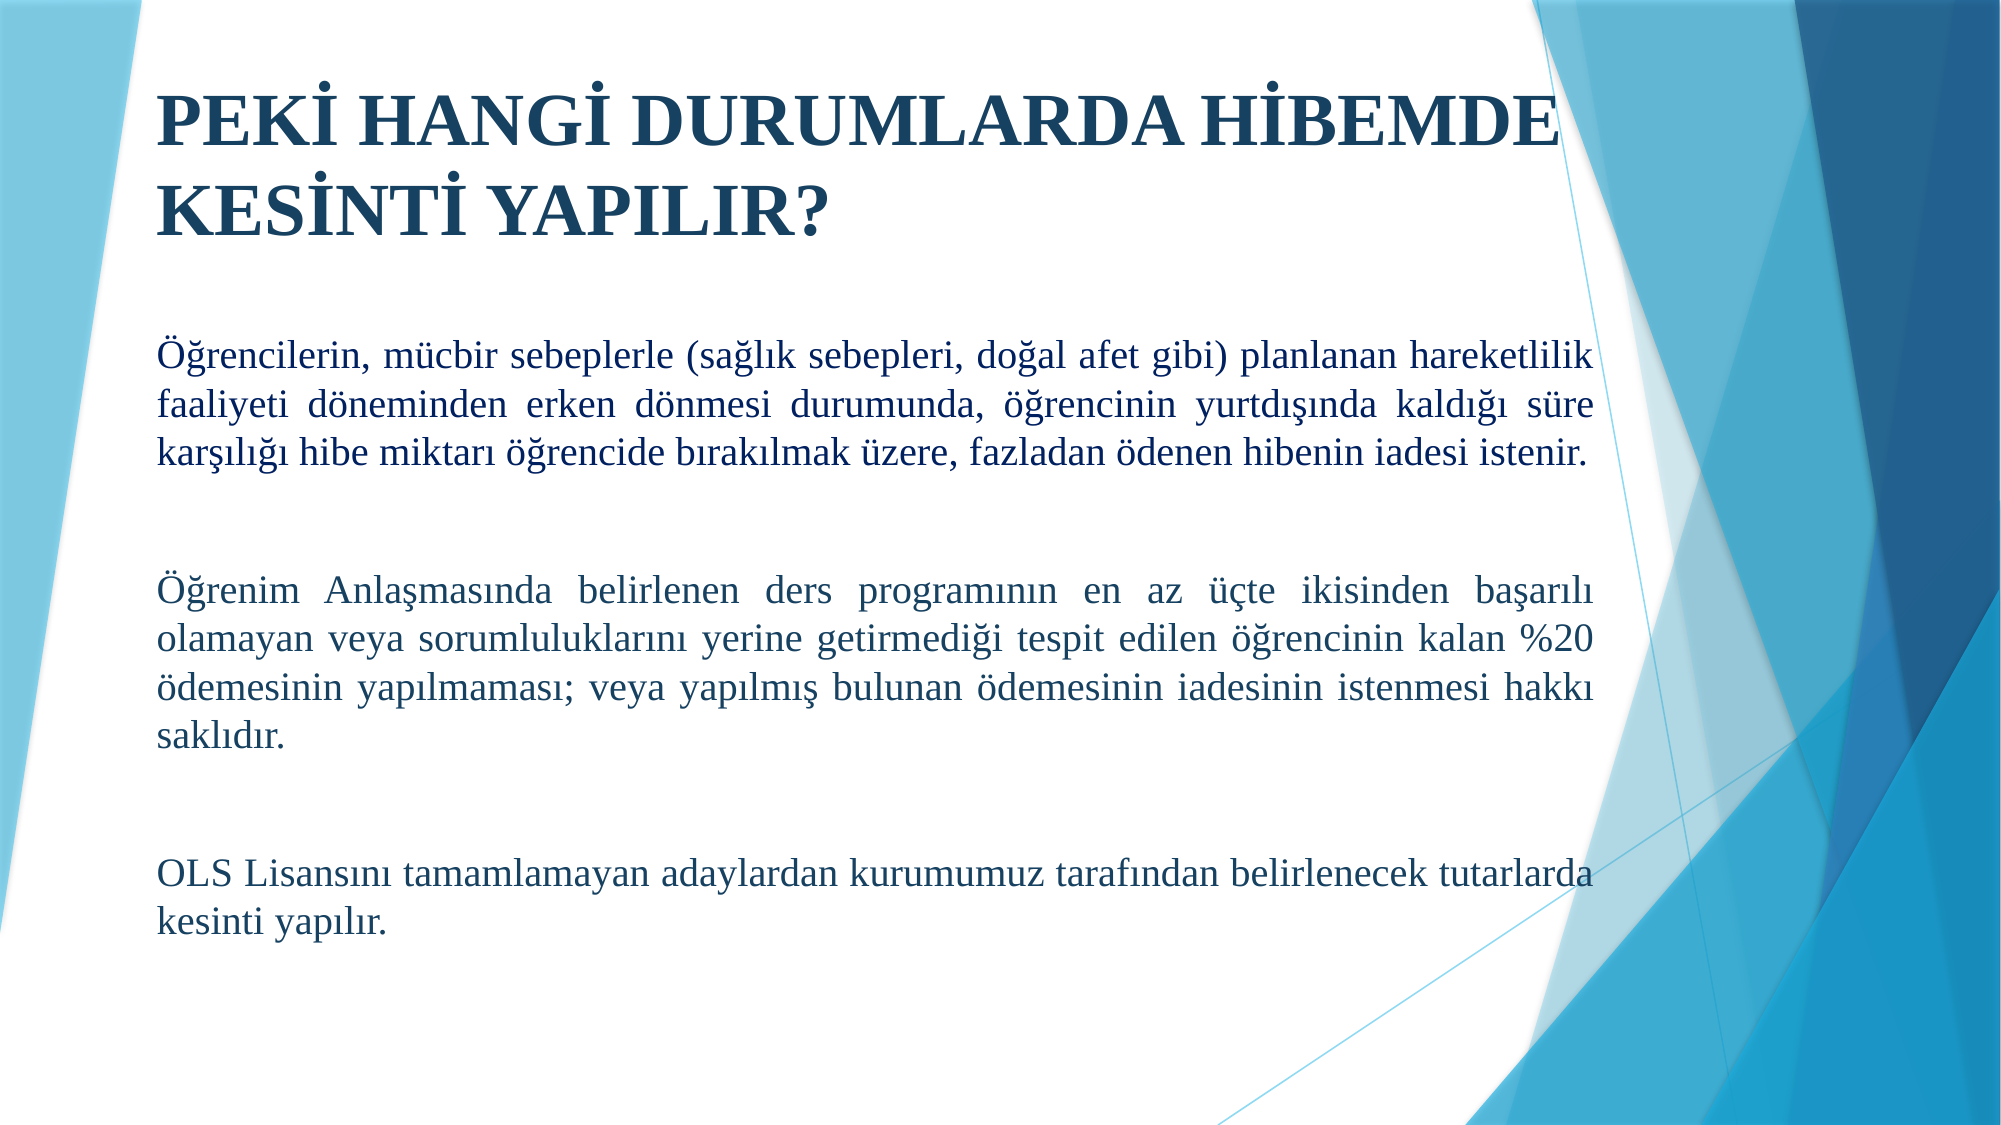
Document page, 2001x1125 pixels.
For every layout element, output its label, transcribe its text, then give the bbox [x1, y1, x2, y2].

text_box Öğrencilerin, mücbir sebeplerle (sağlık sebepleri, doğal afet gibi) planlanan hareketlilik faaliyeti döneminden erken dönmesi durumunda, öğrencinin yurtdışında kaldığı süre karşılığı hibe miktarı öğrencide bırakılmak üzere, fazladan ödenen hibenin iadesi istenir. Öğrenim Anlaşmasında belirlenen ders programının en az üçte ikisinden başarılı olamayan veya sorumluluklarını yerine getirmediği tespit edilen öğrencinin kalan %20 ödemesinin yapılmaması; veya yapılmış bulunan ödemesinin iadesinin istenmesi hakkı saklıdır. OLS Lisansını tamamlamayan adaylardan kurumumuz tarafından belirlenecek tutarlarda kesinti yapılır. [141, 320, 1613, 1005]
title PEKİ HANGİ DURUMLARDA HİBEMDE KESİNTİ YAPILIR? [141, 102, 1758, 258]
